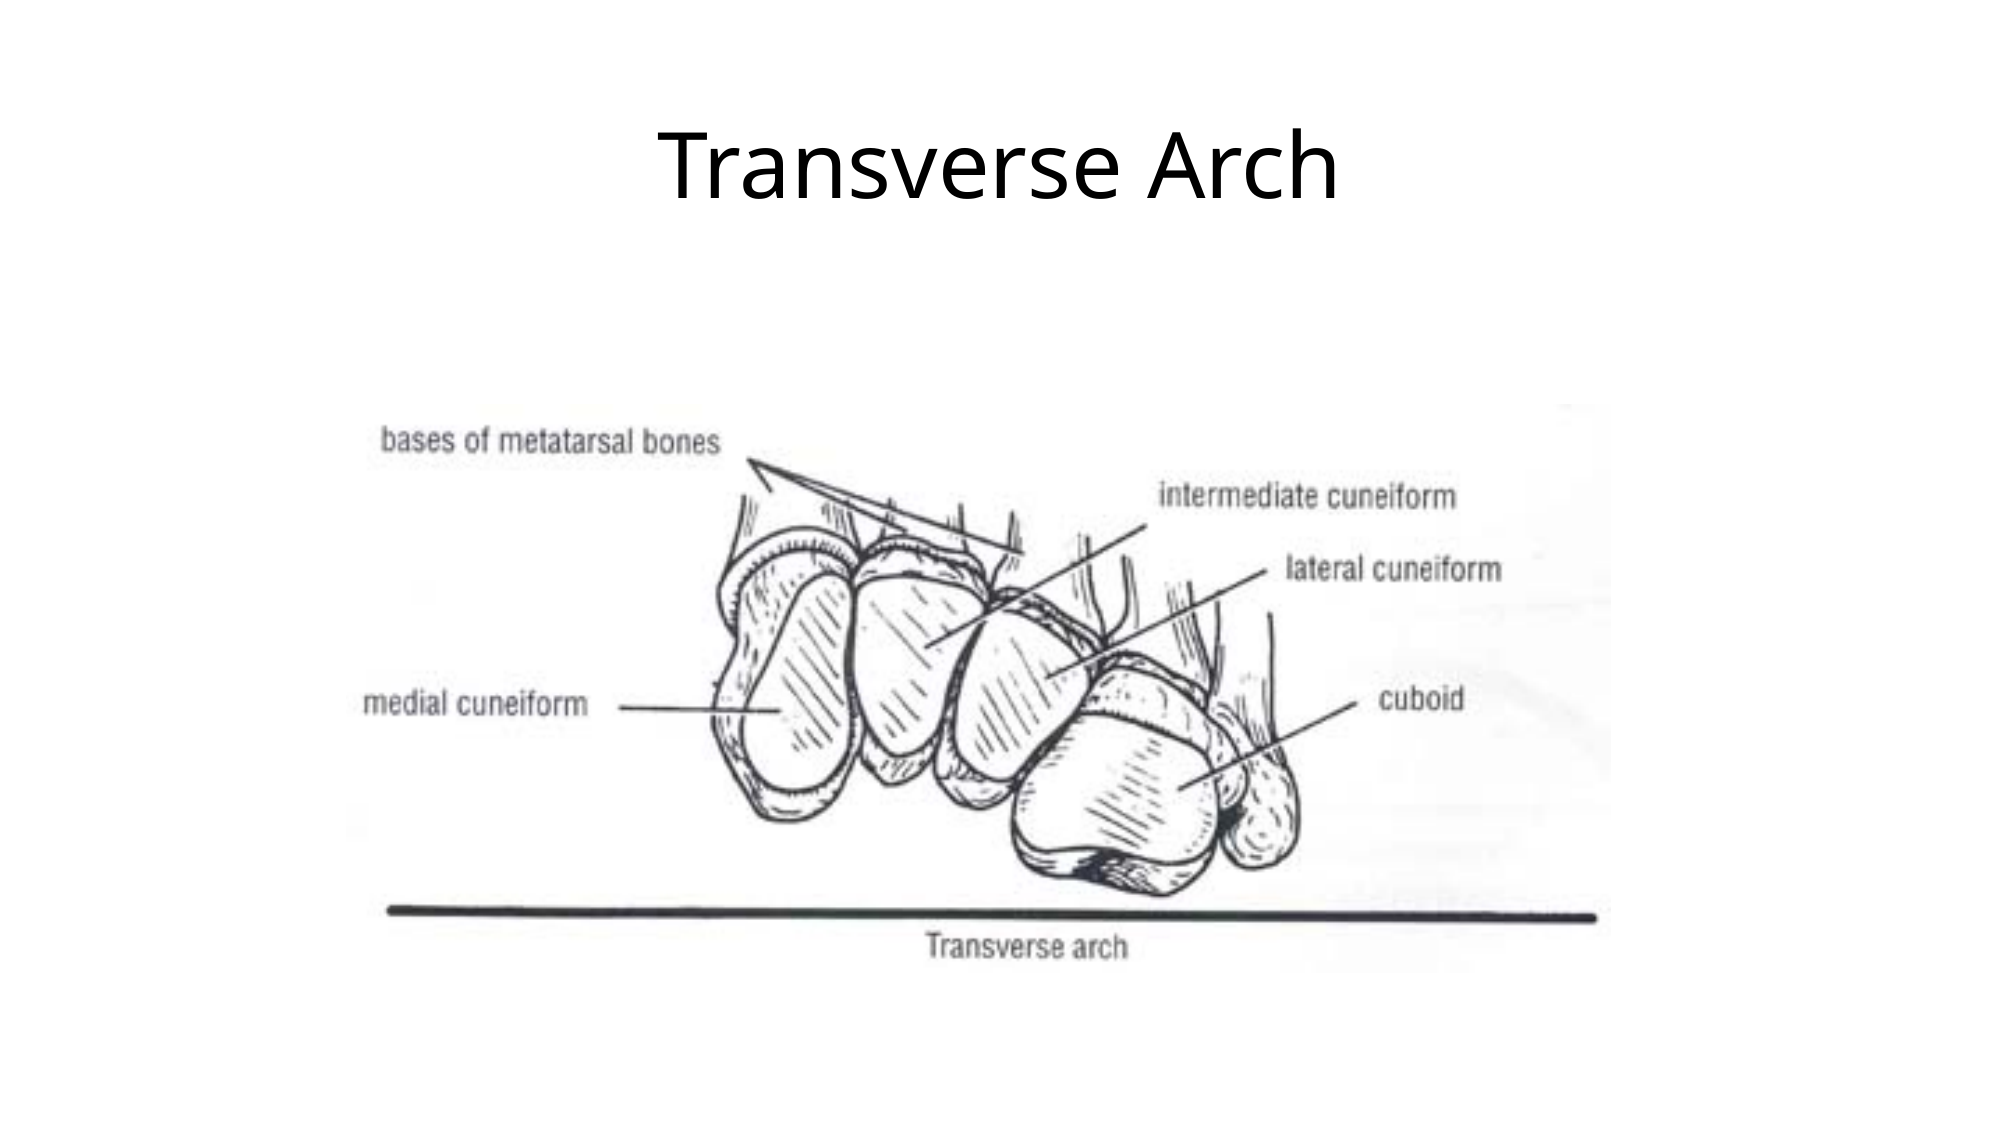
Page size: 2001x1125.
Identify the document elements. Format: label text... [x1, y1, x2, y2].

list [346, 404, 1611, 973]
title Transverse Arch [137, 59, 1863, 278]
